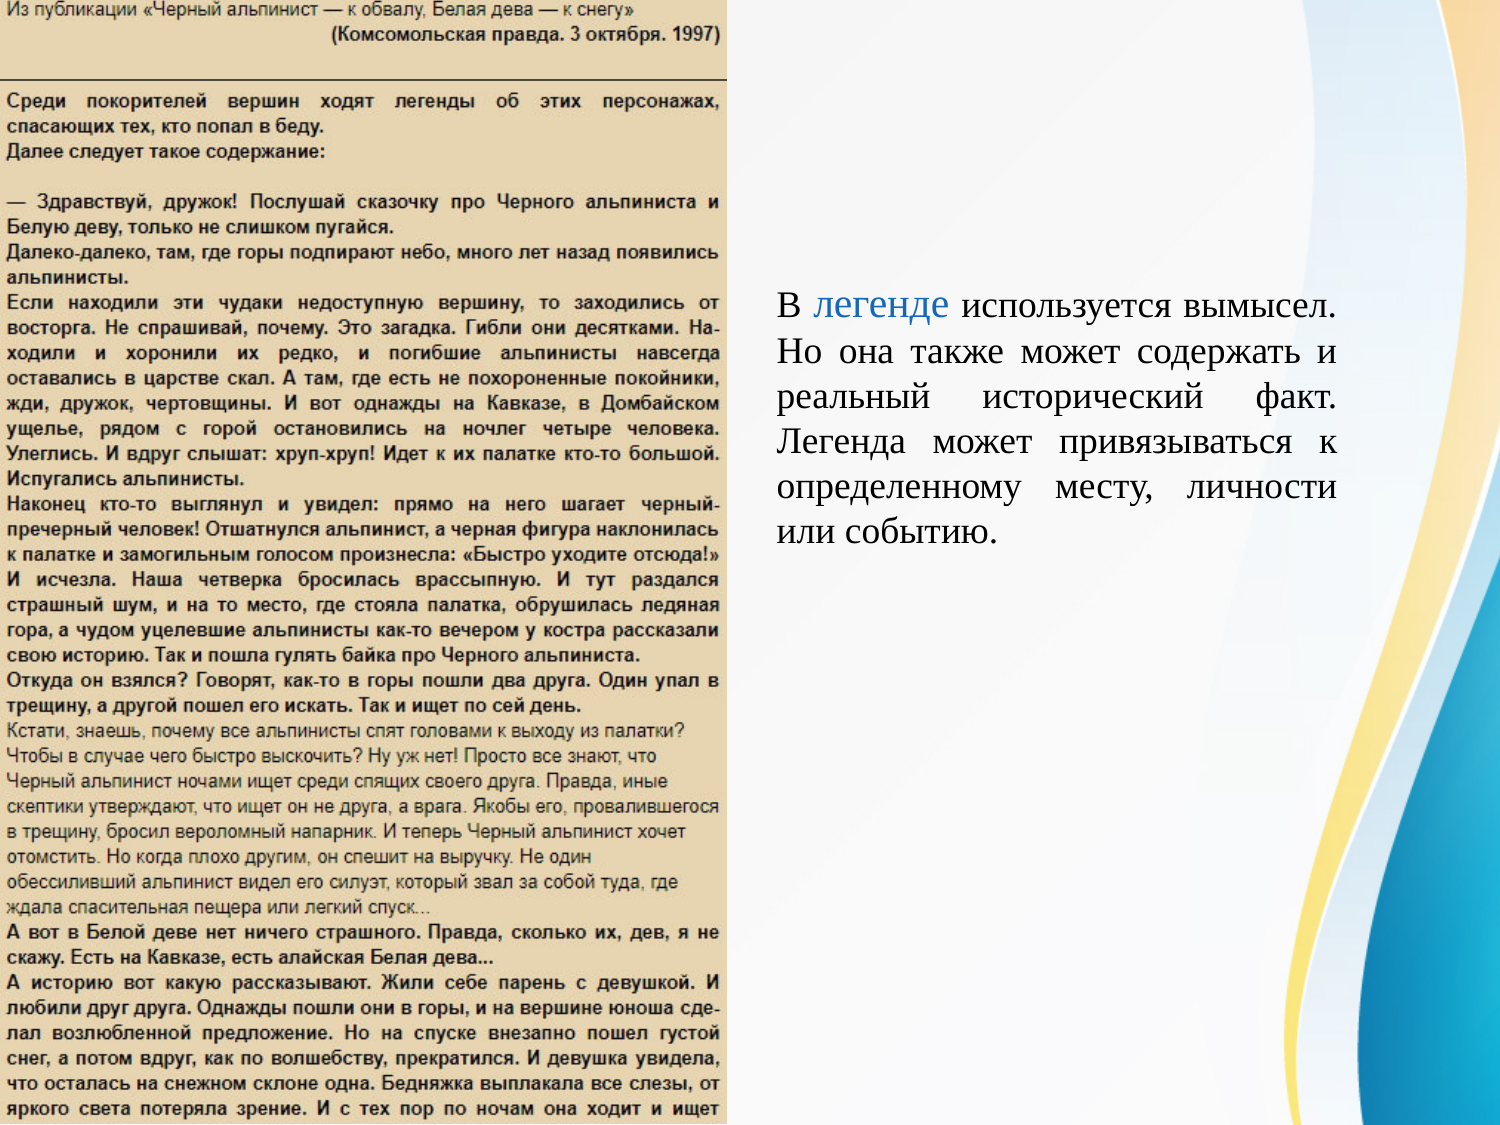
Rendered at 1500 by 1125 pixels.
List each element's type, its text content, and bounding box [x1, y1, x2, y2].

text_box В легенде используется вымысел. Но она также может содержать и реальный исторический факт. Легенда может привязываться к определенному месту, личности или событию. [761, 268, 1353, 559]
picture [0, 0, 1500, 1125]
